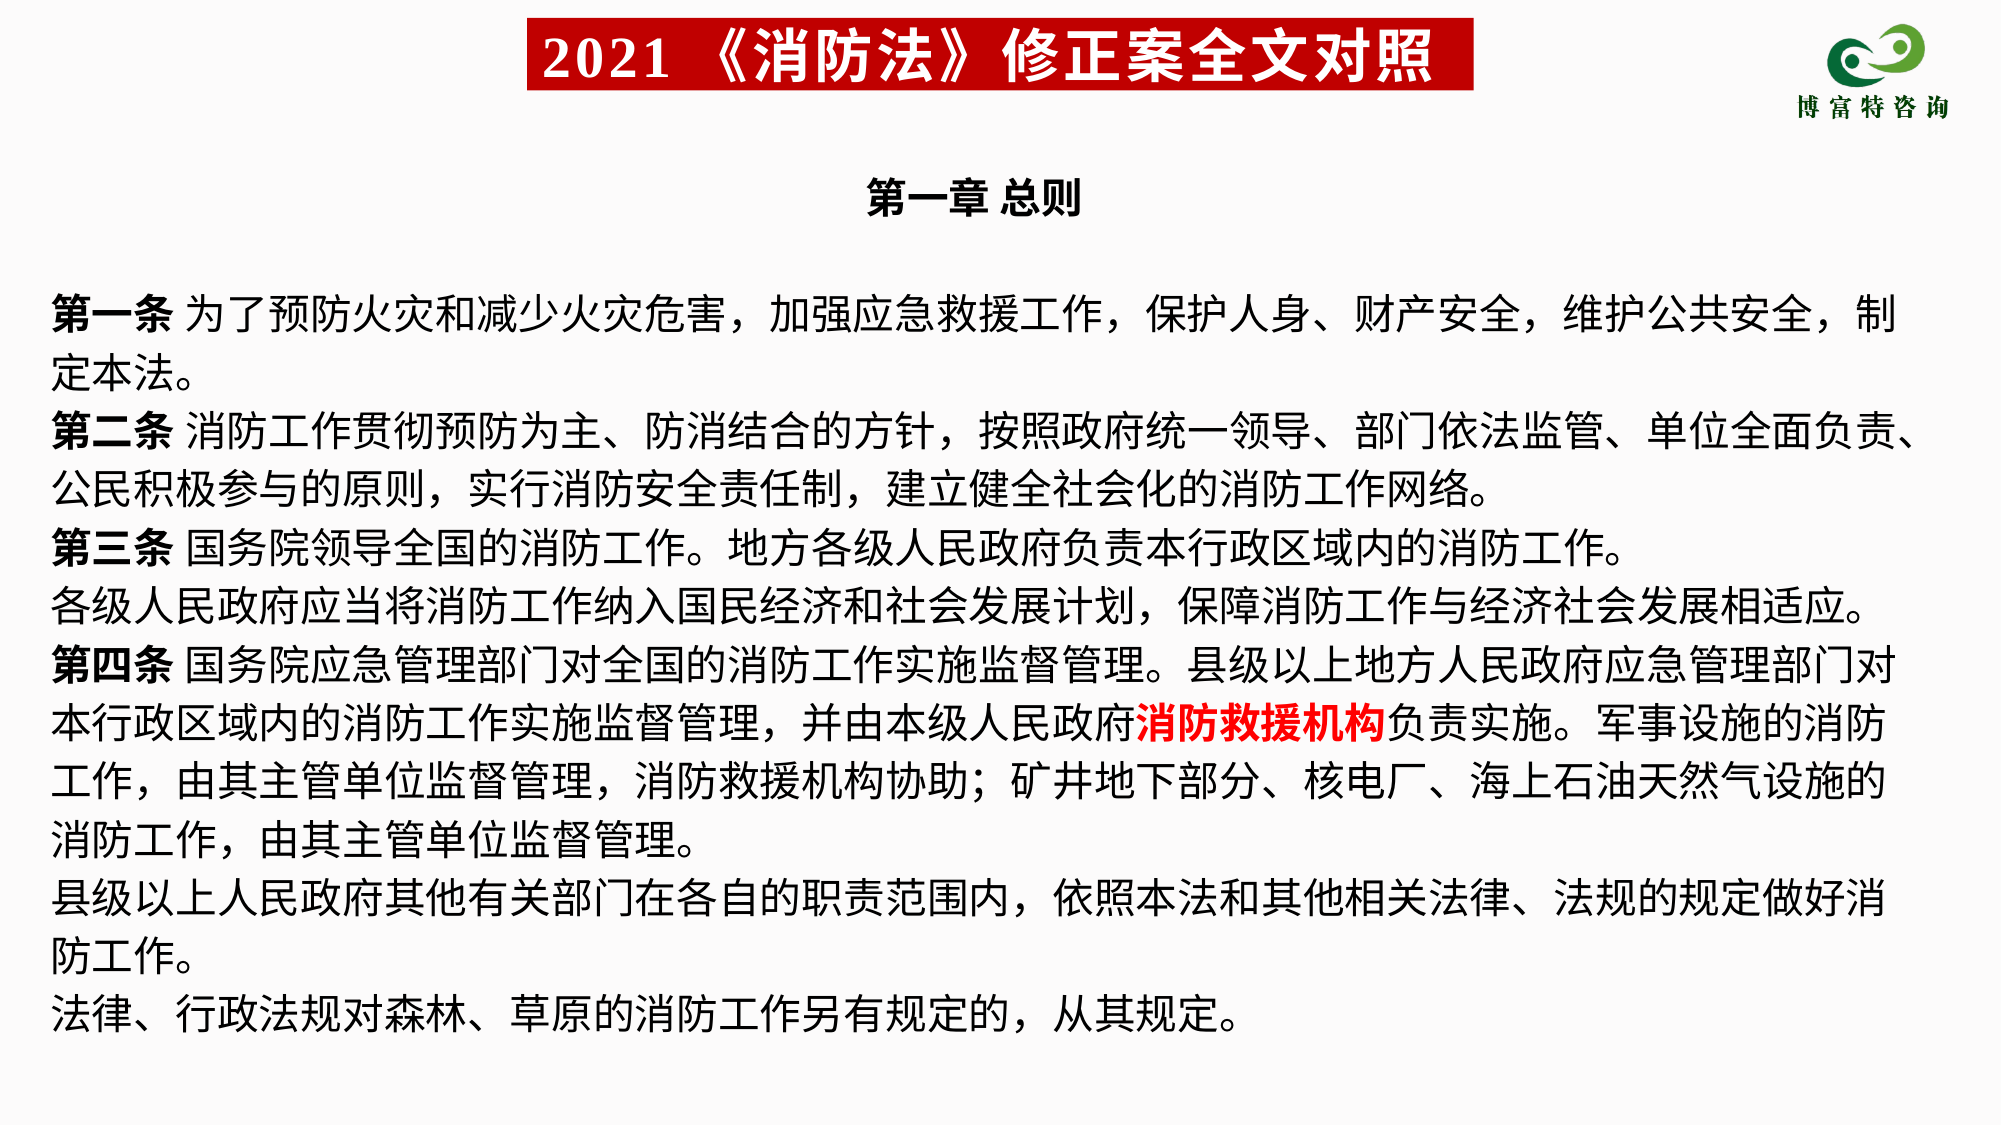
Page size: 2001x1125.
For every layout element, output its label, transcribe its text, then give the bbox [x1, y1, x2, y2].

text_box 第一章 总则 第一条 为了预防火灾和减少火灾危害，加强应急救援工作，保护人身、财产安全，维护公共安全，制定本法。 第二条 消防工作贯彻预防为主、防消结合的方针，按照政府统一领导、部门依法监管、单位全面负责、公民积极参与的原则，实行消防安全责任制，建立健全社会化的消防工作网络。 第三条 国务院领导全国的消防工作。地方各级人民政府负责本行政区域内的消防工作。 各级人民政府应当将消防工作纳入国民经济和社会发展计划，保障消防工作与经济社会发展相适应。 第四条 国务院应急管理部门对全国的消防工作实施监督管理。县级以上地方人民政府应急管理部门对本行政区域内的消防工作实施监督管理，并由本级人民政府消防救援机构负责实施。军事设施的消防工作，由其主管单位监督管理，消防救援机构协助；矿井地下部分、核电厂、海上石油天然气设施的消防工作，由其主管单位监督管理。 县级以上人民政府其他有关部门在各自的职责范围内，依照本法和其他相关法律、法规的规定做好消防工作。 法律、行政法规对森林、草原的消防工作另有规定的，从其规定。 [35, 155, 1914, 1046]
title 2021《消防法》修正案全文对照 [527, 17, 1474, 91]
picture [1778, 23, 1973, 122]
